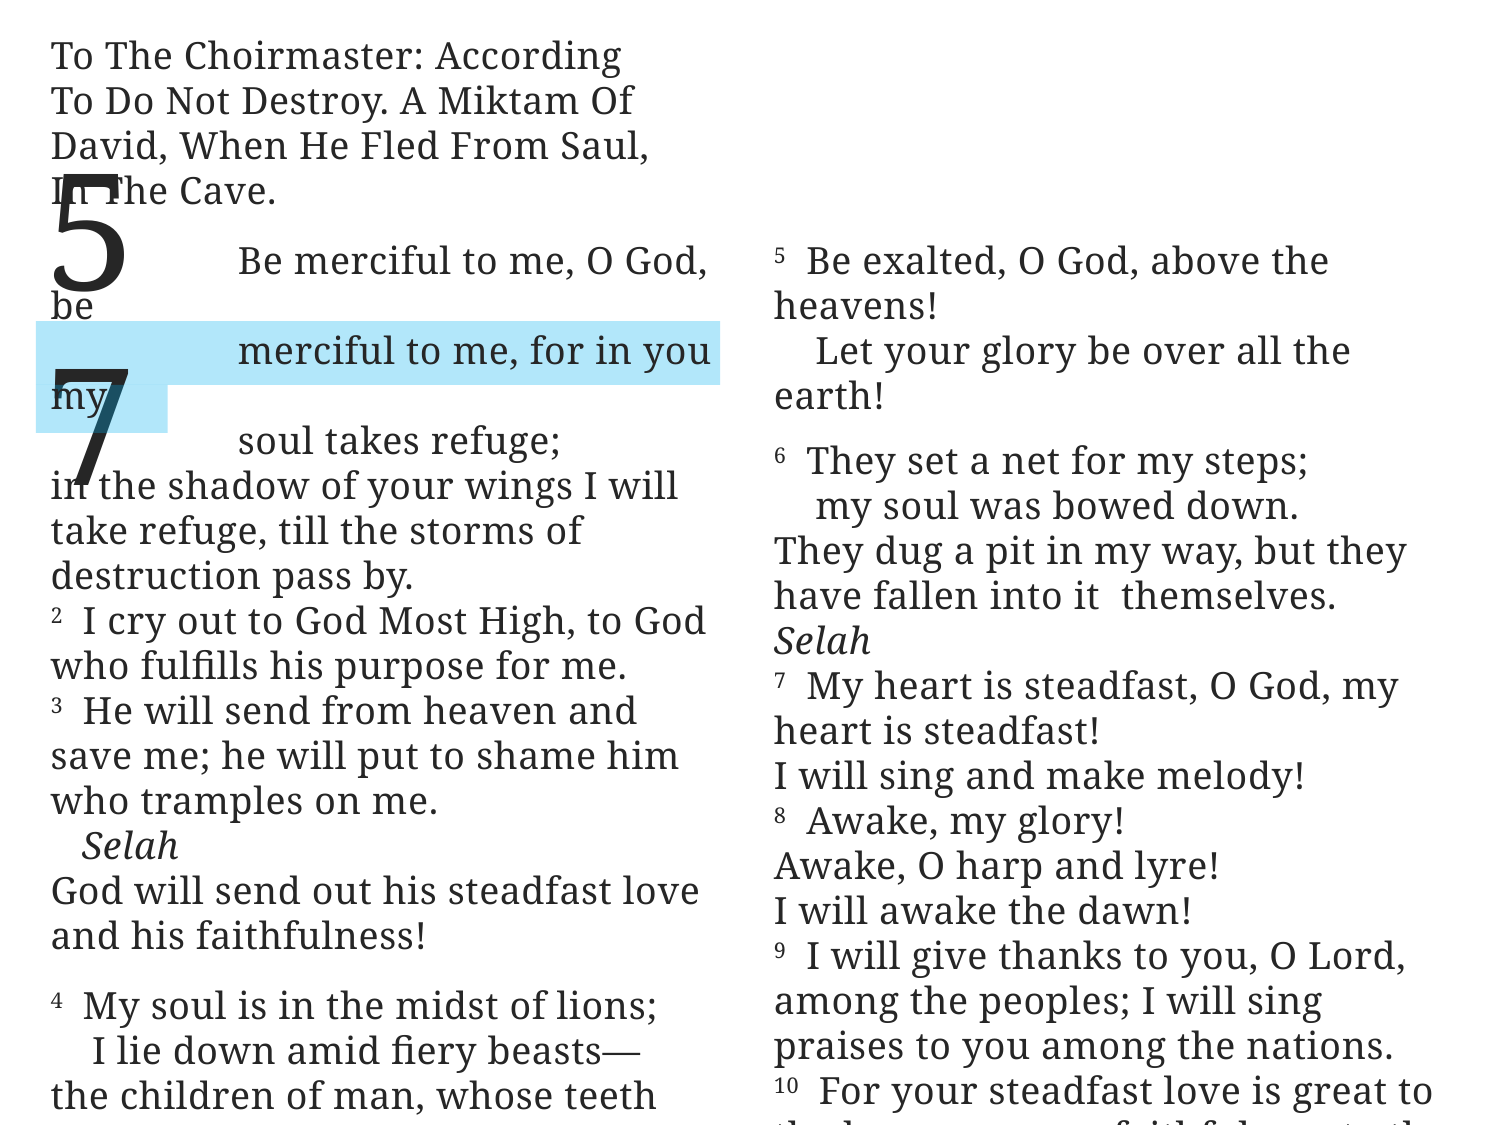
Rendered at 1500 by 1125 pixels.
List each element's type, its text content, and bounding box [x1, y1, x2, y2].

text_box 57 [30, 120, 35, 526]
text_box To The Choirmaster: According To Do Not Destroy. A Miktam Of David, When He Fled From Saul, In The Cave. Be merciful to me, O God, be merciful to me, for in you my soul takes refuge; in the shadow of your wings I will take refuge, till the storms of destruction pass by. 2 I cry out to God Most High, to God who fulfills his purpose for me. 3 He will send from heaven and save me; he will put to shame him who tramples on me. Selah God will send out his steadfast love and his faithfulness! 4 My soul is in the midst of lions; I lie down amid fiery beasts— the children of man, whose teeth are spears and arrows, whose tongues are sharp swords. 5 Be exalted, O God, above the heavens! Let your glory be over all the earth! 6 They set a net for my steps; my soul was bowed down. They dug a pit in my way, but they have fallen into it themselves. Selah 7 My heart is steadfast, O God, my heart is steadfast! I will sing and make melody! 8 Awake, my glory! Awake, O harp and lyre! I will awake the dawn! 9 I will give thanks to you, O Lord, among the peoples; I will sing praises to you among the nations. 10 For your steadfast love is great to the heavens, your faithfulness to the clouds. 11 Be exalted, O God, above the heavens! Let your glory be over all the earth! [35, 24, 1468, 1125]
